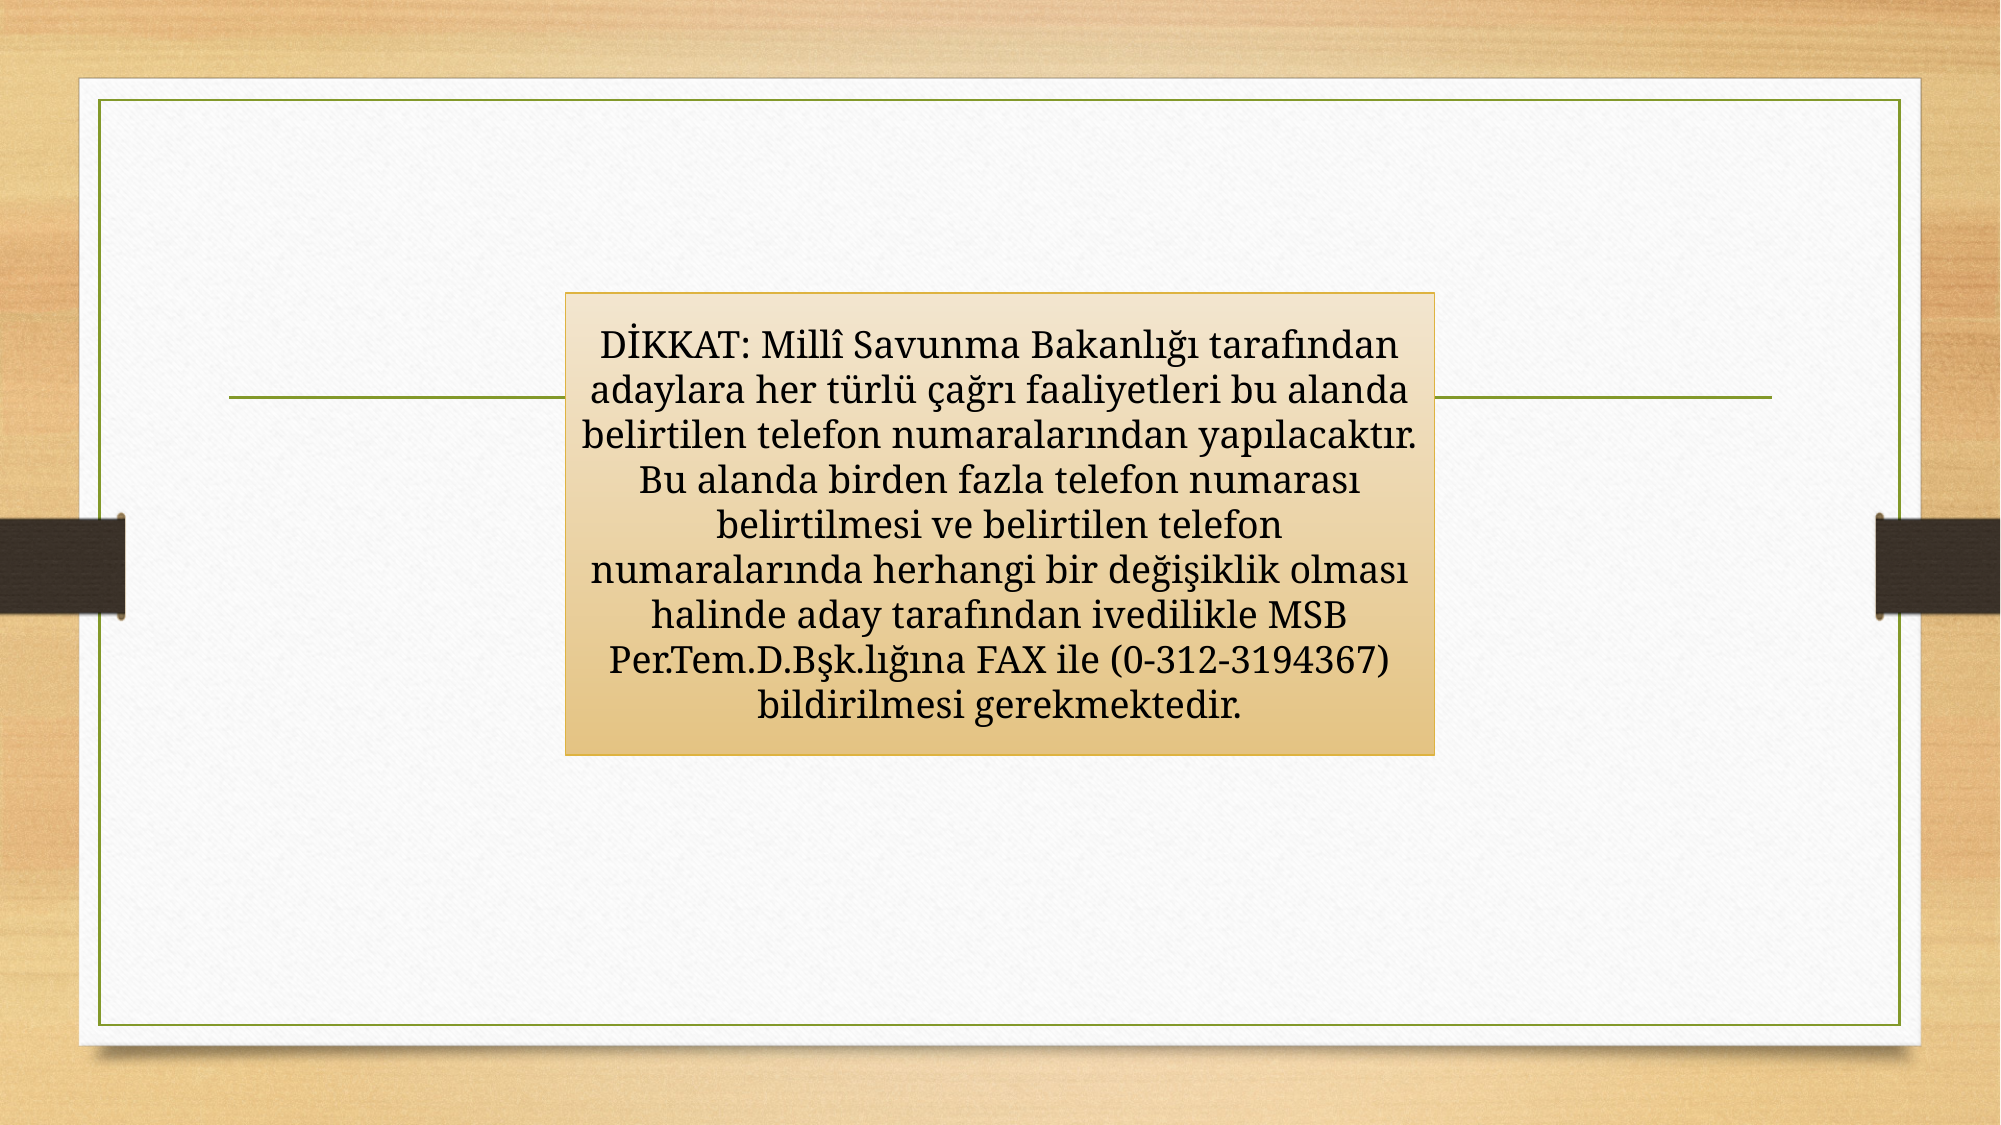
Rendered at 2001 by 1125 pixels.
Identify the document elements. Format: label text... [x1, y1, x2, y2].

text_box DİKKAT: Millî Savunma Bakanlığı tarafından adaylara her türlü çağrı faaliyetleri bu alanda belirtilen telefon numaralarından yapılacaktır. Bu alanda birden fazla telefon numarası belirtilmesi ve belirtilen telefon numaralarında herhangi bir değişiklik olması halinde aday tarafından ivedilikle MSB Per.Tem.D.Bşk.lığına FAX ile (0-312-3194367) bildirilmesi gerekmektedir. [565, 292, 1435, 756]
picture [0, 0, 2001, 1125]
